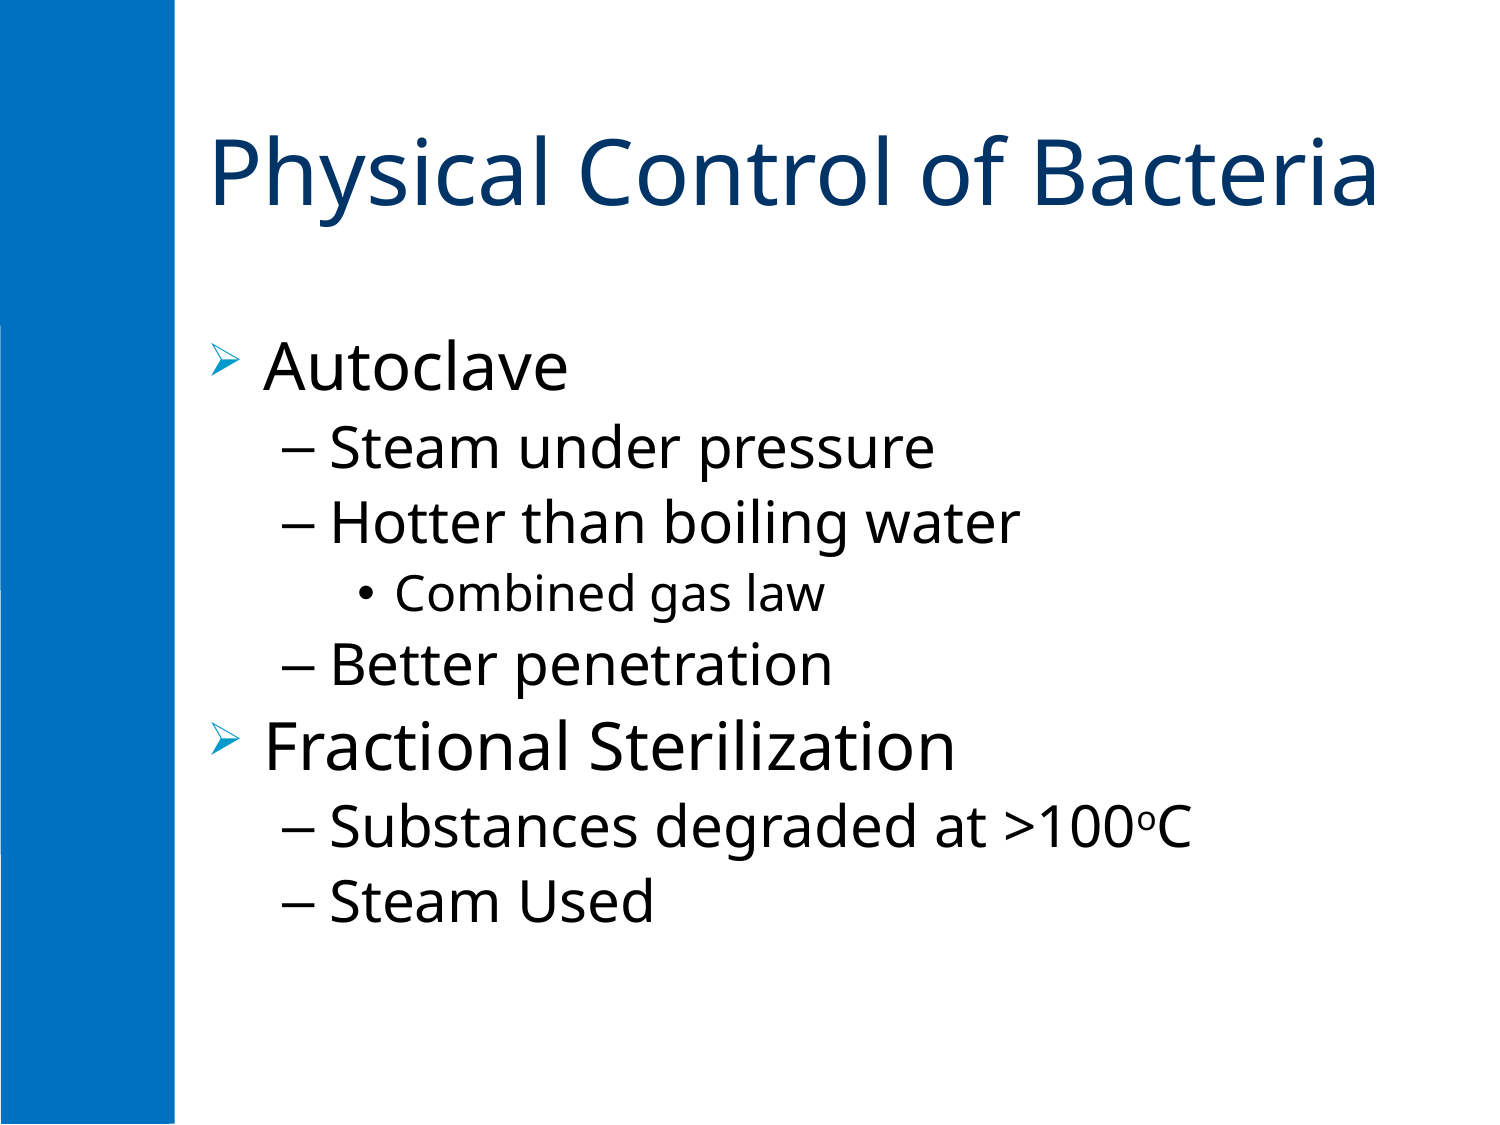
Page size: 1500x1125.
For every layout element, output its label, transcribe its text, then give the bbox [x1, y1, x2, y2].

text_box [0, 0, 175, 1125]
title Physical Control of Bacteria [192, 12, 1468, 324]
list Autoclave Steam under pressure Hotter than boiling water Combined gas law Better penetration Fractional Sterilization Substances degraded at >100oC Steam Used [192, 324, 1468, 1125]
